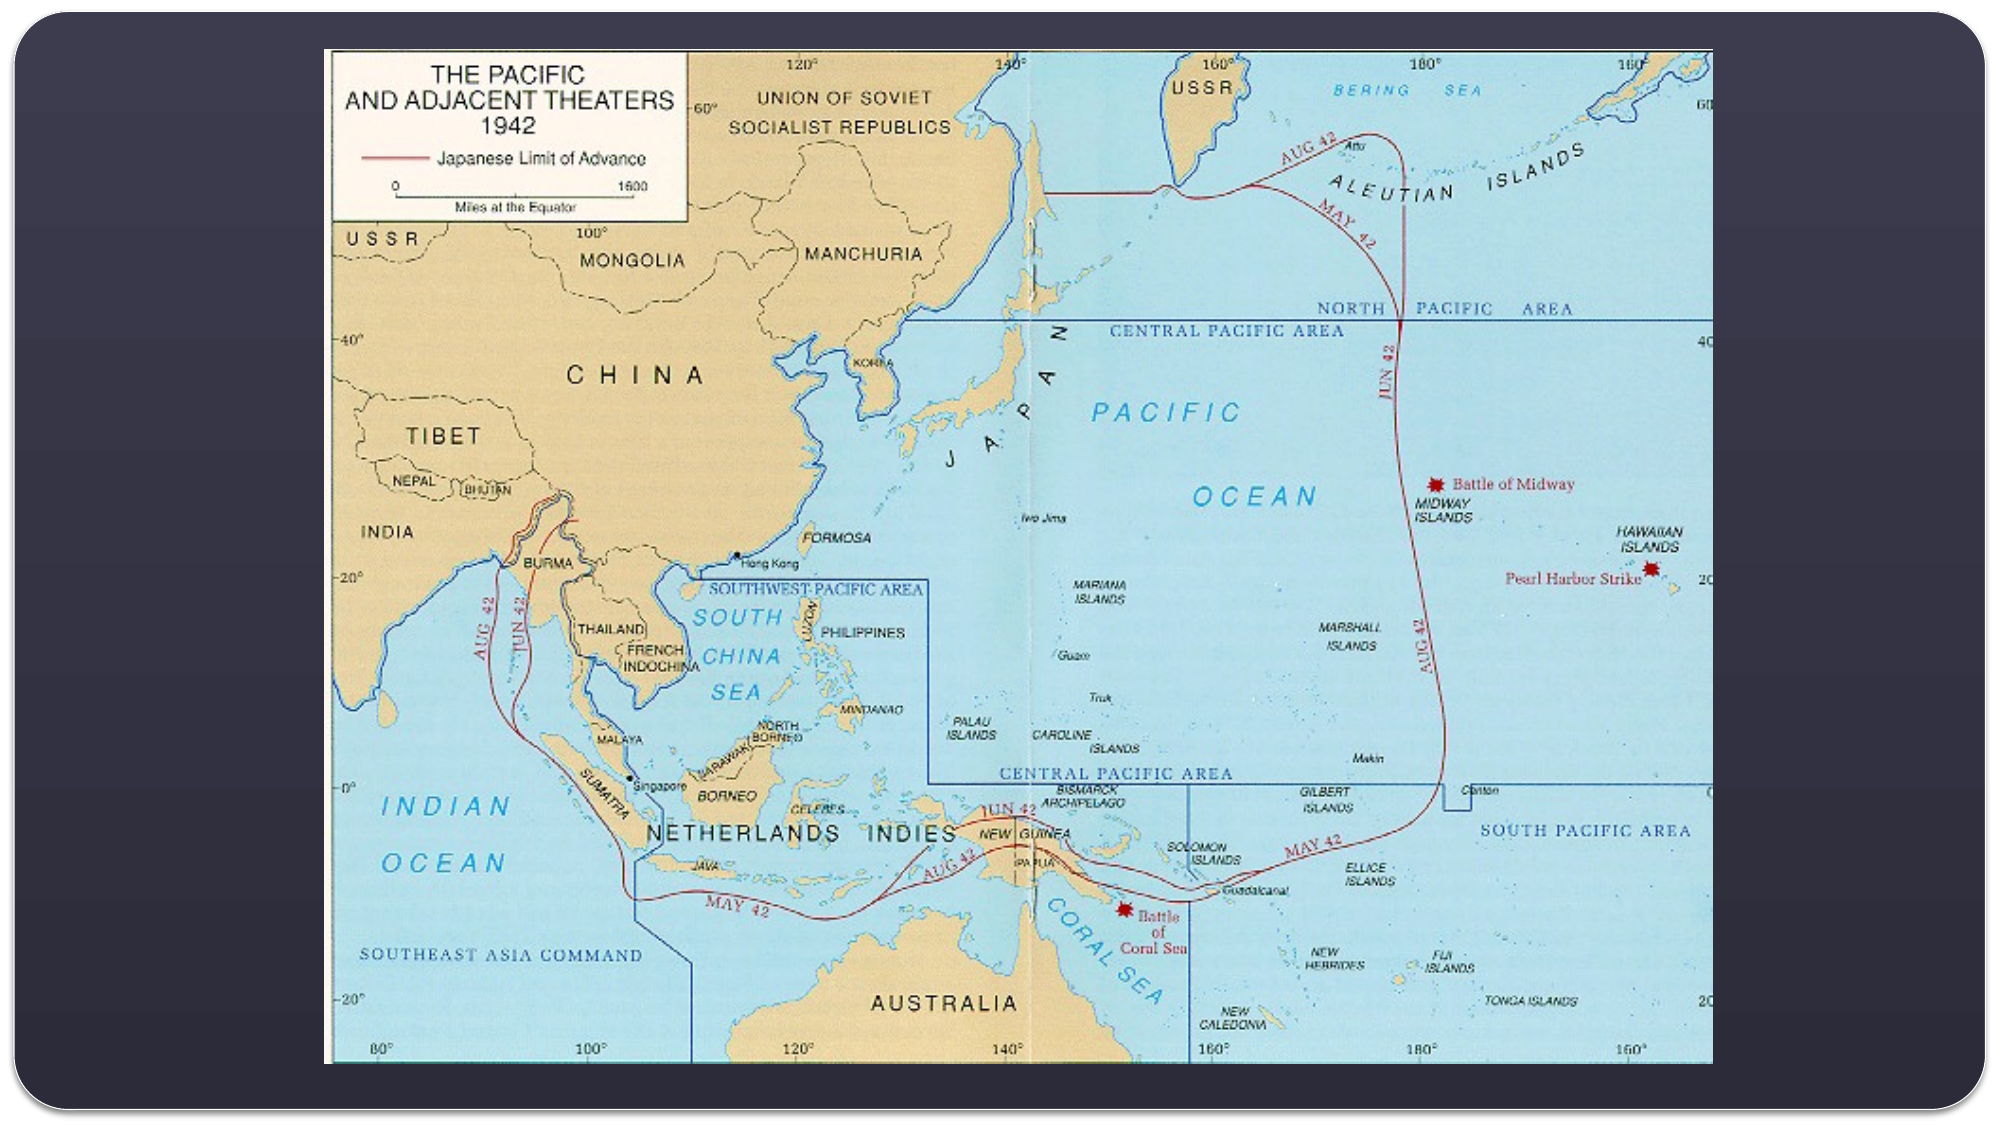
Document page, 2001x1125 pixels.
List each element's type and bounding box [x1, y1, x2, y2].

picture [324, 49, 1713, 1064]
